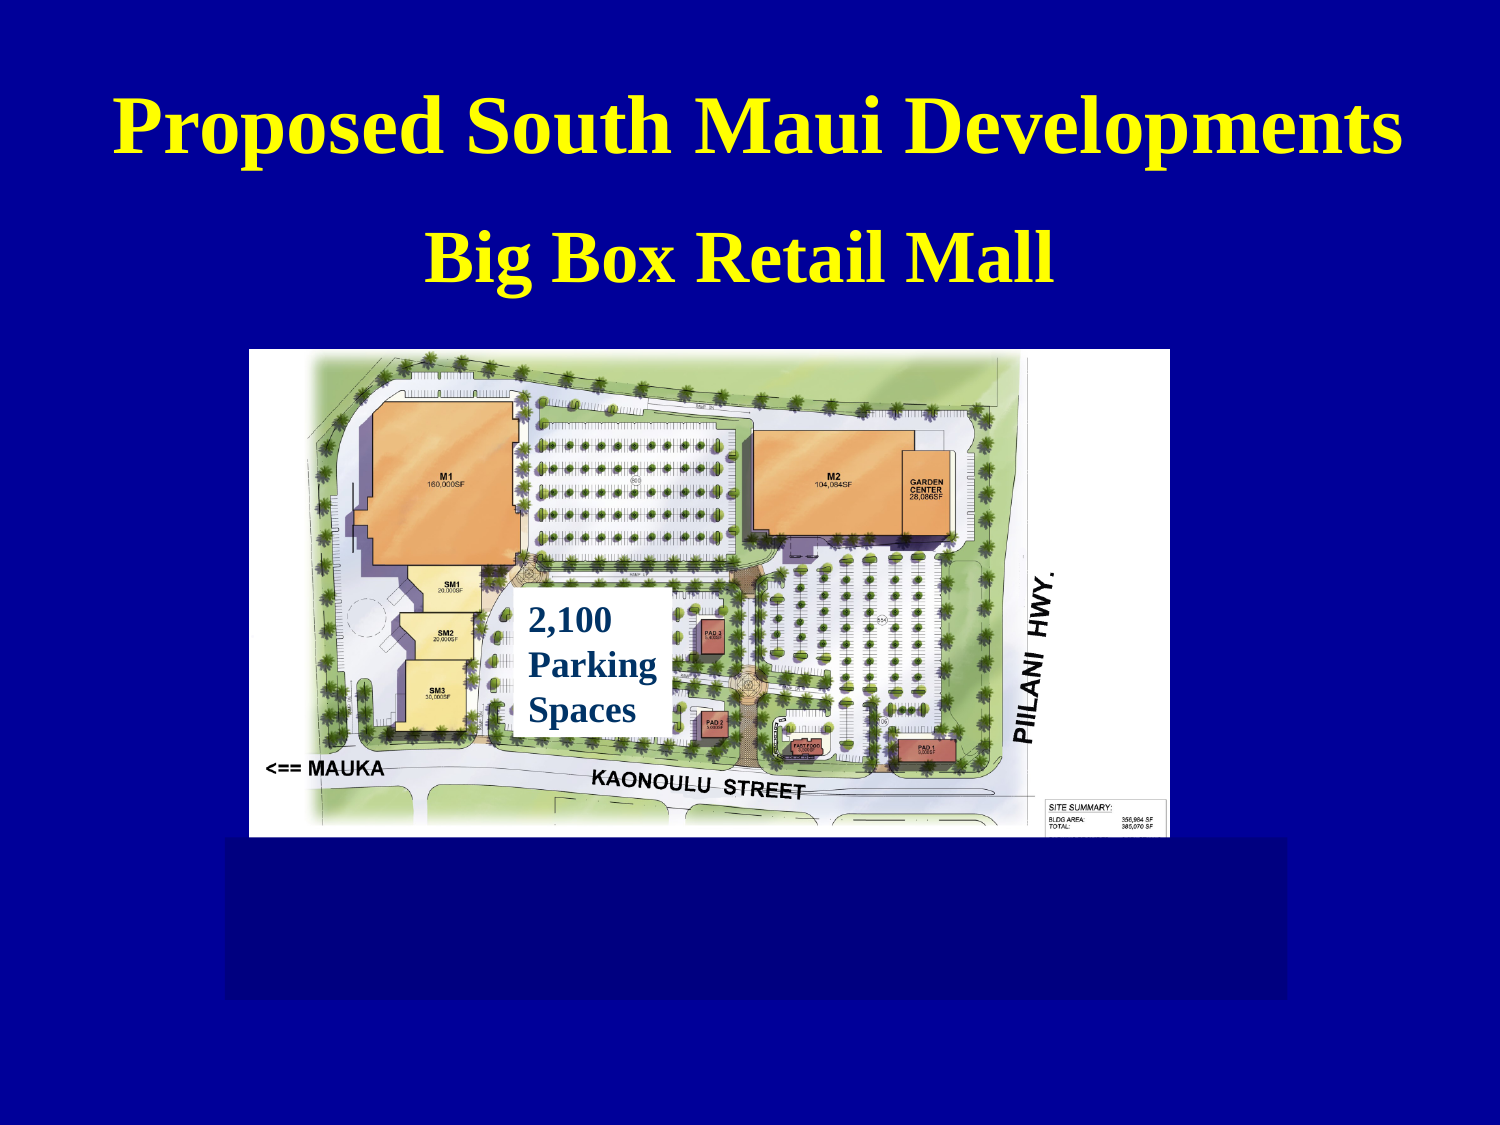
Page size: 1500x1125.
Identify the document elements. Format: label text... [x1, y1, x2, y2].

text_box [224, 837, 1288, 1000]
picture [249, 349, 1170, 987]
text_box Big Box Retail Mall [409, 199, 1071, 305]
text_box Proposed South Maui Developments [98, 62, 1420, 178]
